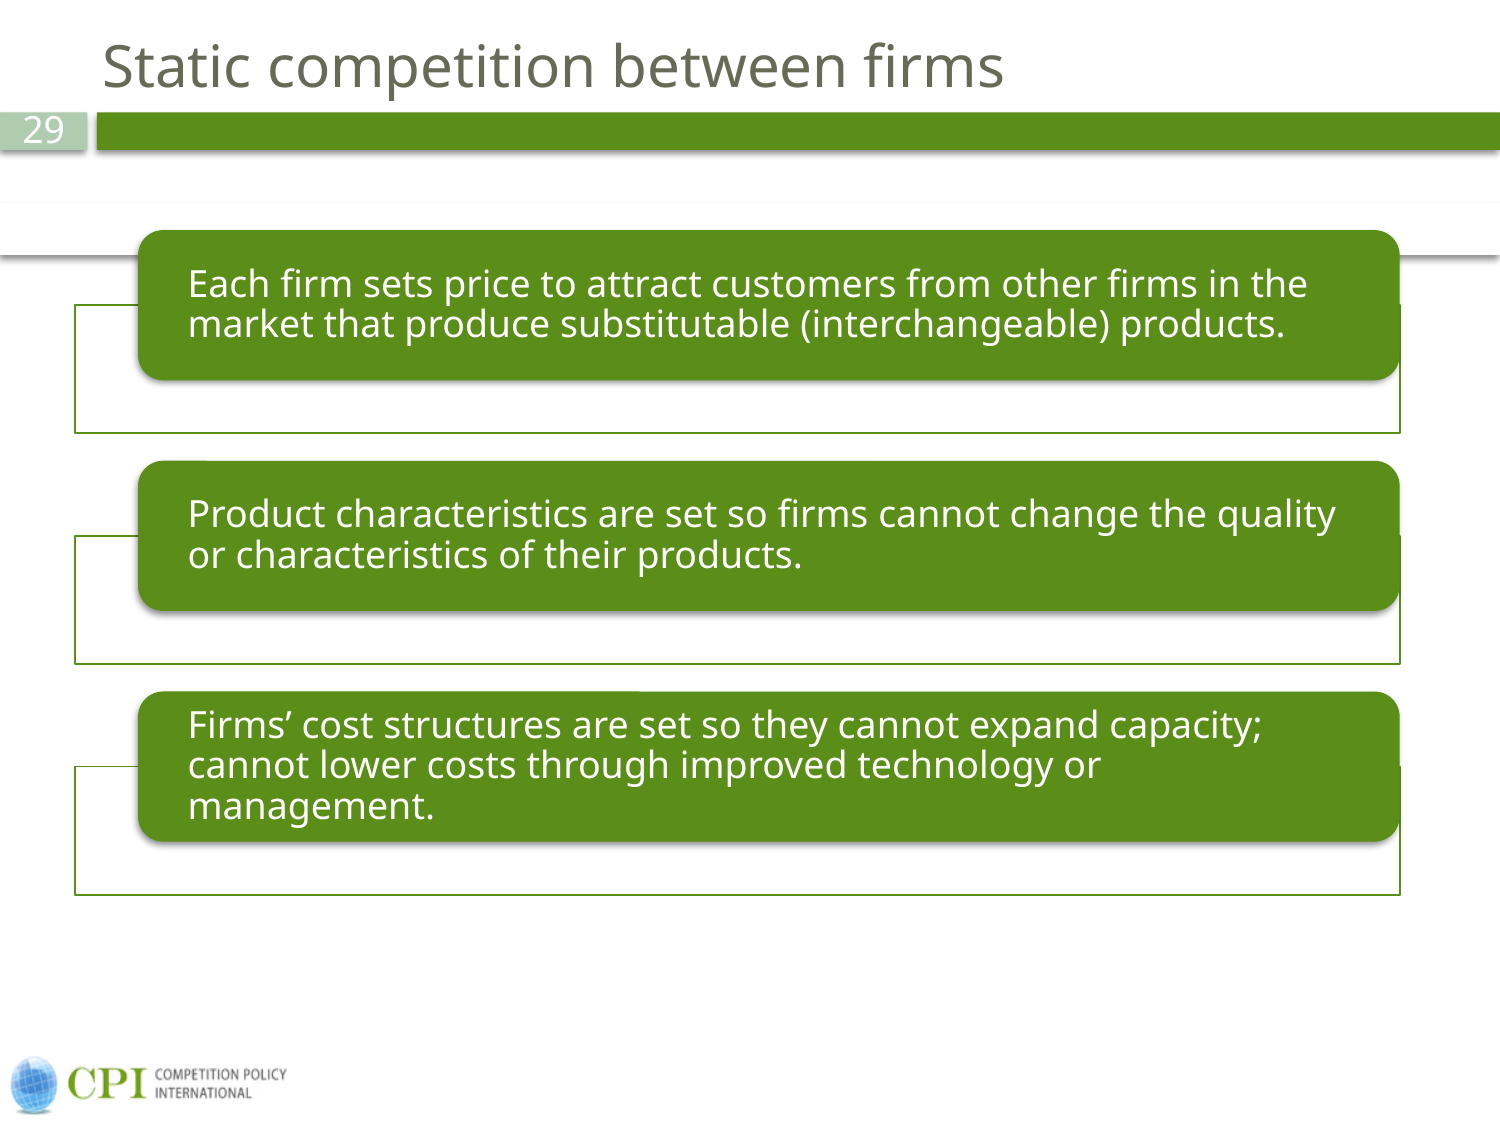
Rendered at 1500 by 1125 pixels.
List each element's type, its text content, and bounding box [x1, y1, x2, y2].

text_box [74, 228, 1401, 897]
picture [6, 1030, 292, 1125]
title Static competition between firms [87, 27, 1425, 100]
